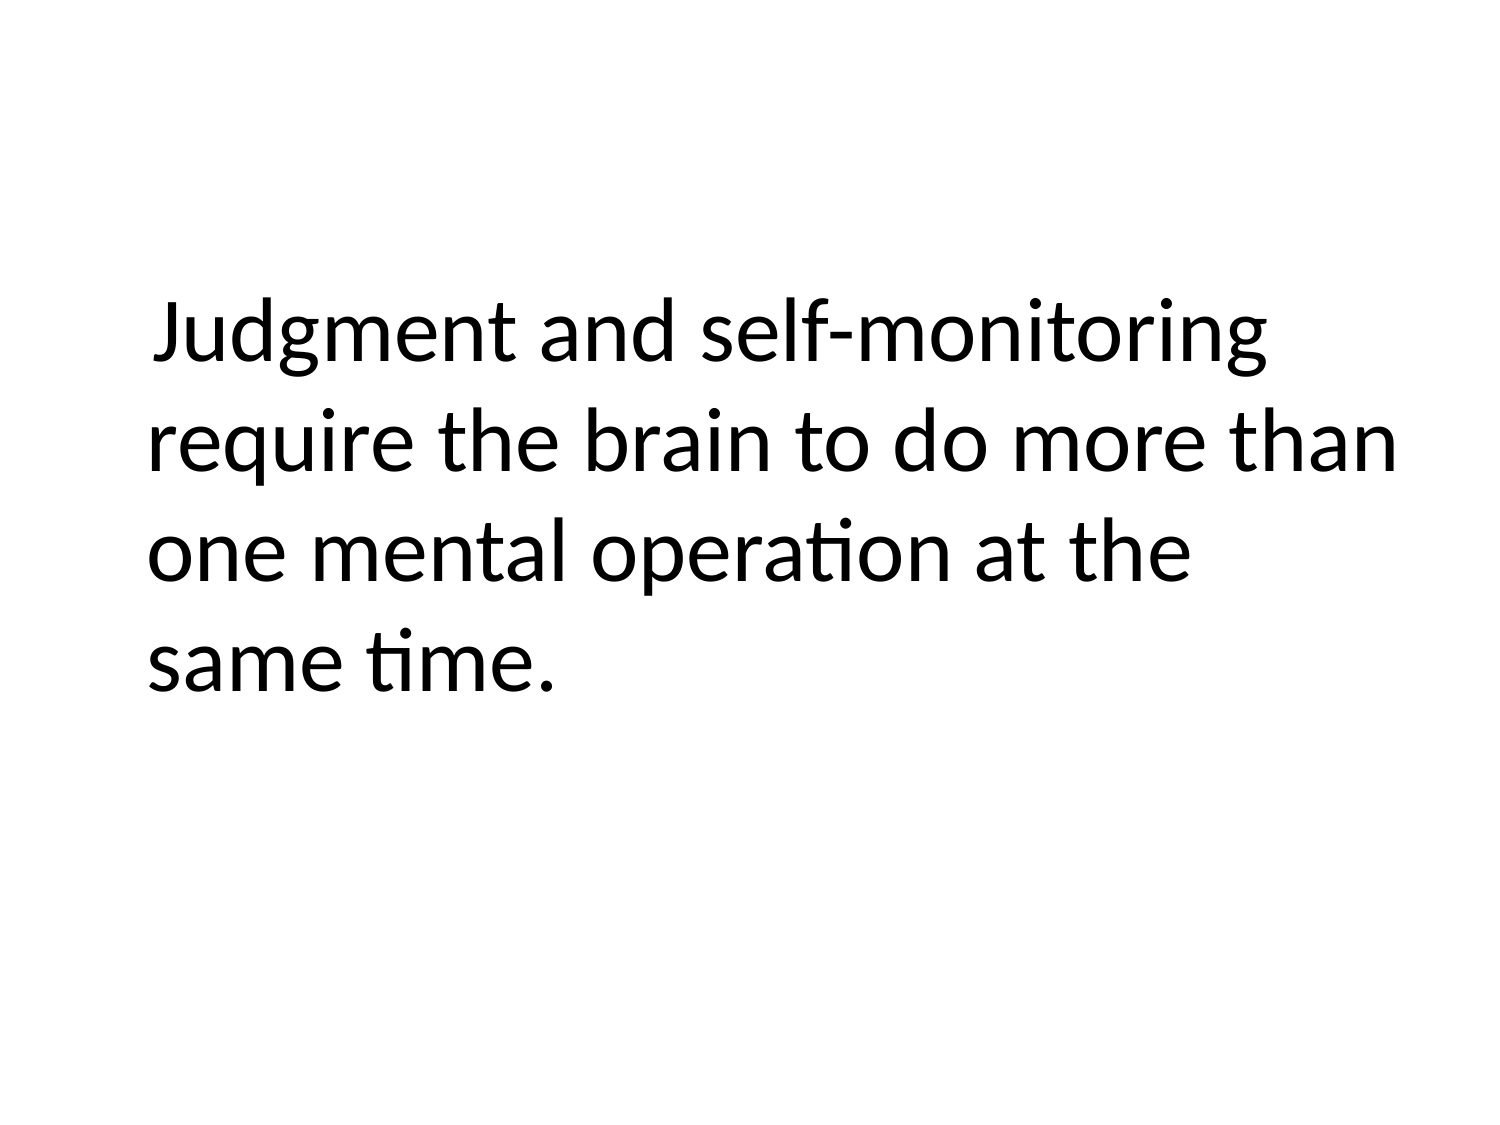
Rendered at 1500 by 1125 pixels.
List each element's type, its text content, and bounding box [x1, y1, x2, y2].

list Judgment and self-monitoring require the brain to do more than one mental operation at the same time. [75, 262, 1425, 1005]
